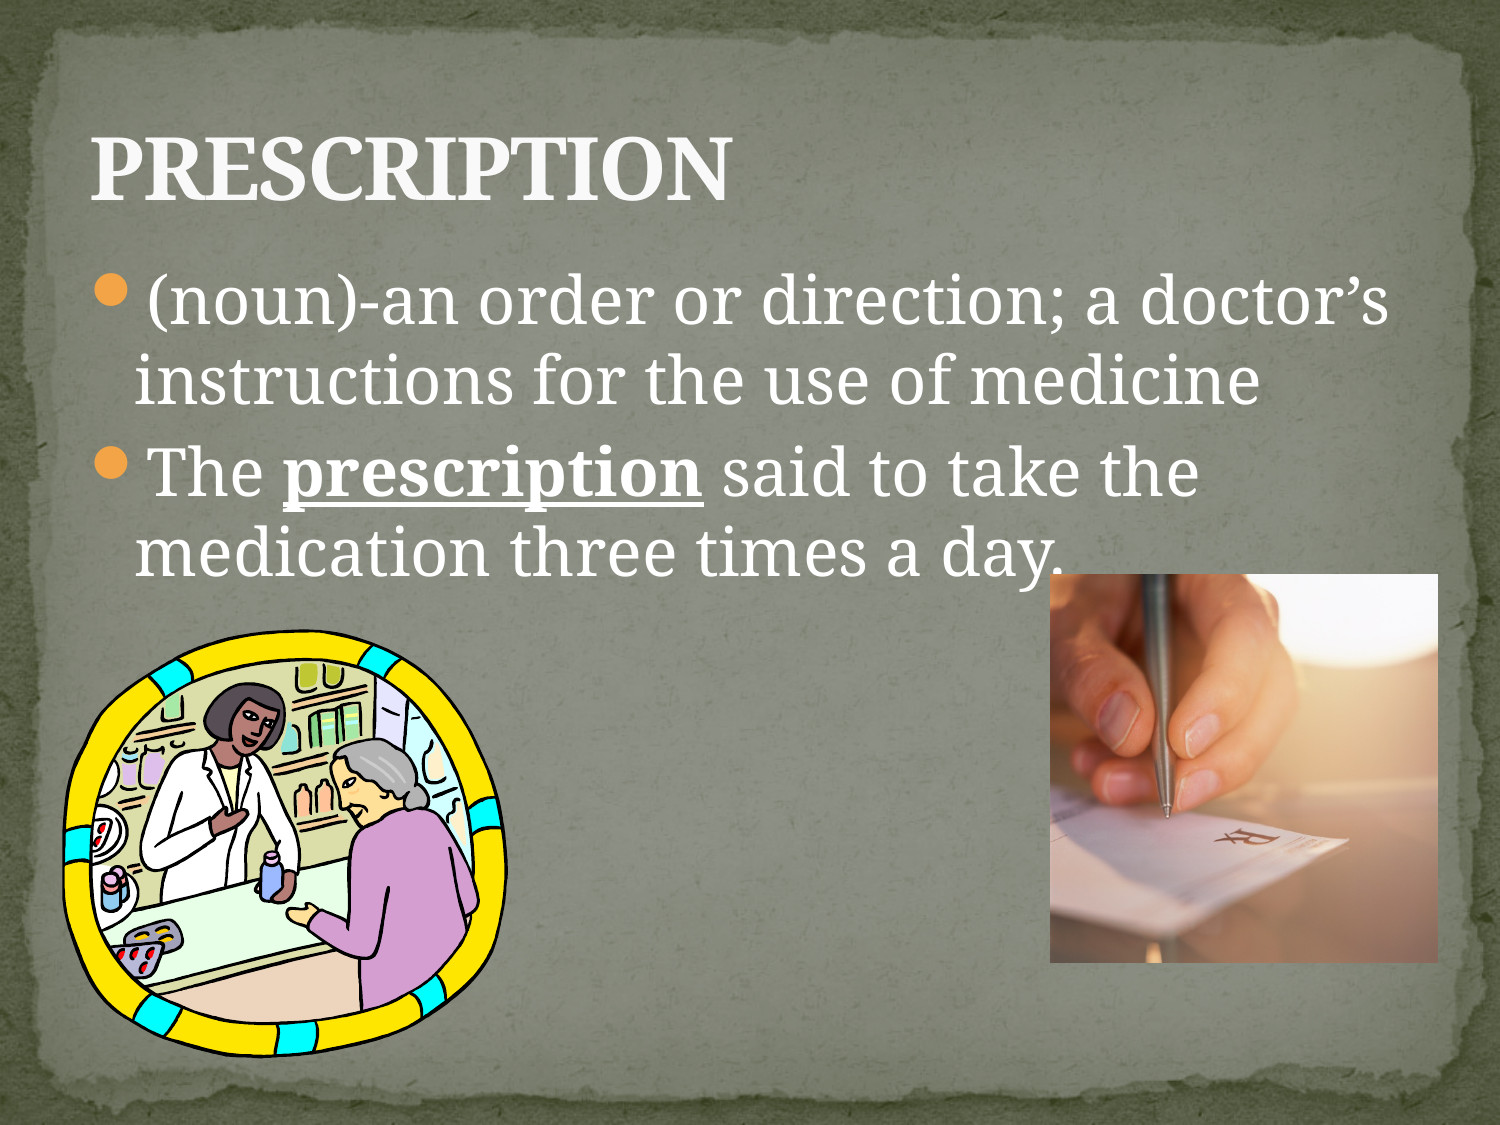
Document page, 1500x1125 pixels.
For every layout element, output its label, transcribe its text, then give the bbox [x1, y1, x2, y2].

list (noun)-an order or direction; a doctor’s instructions for the use of medicine The prescription said to take the medication three times a day. [75, 249, 1425, 1000]
picture [62, 626, 512, 1062]
title PRESCRIPTION [74, 24, 1425, 225]
picture [1050, 574, 1438, 963]
